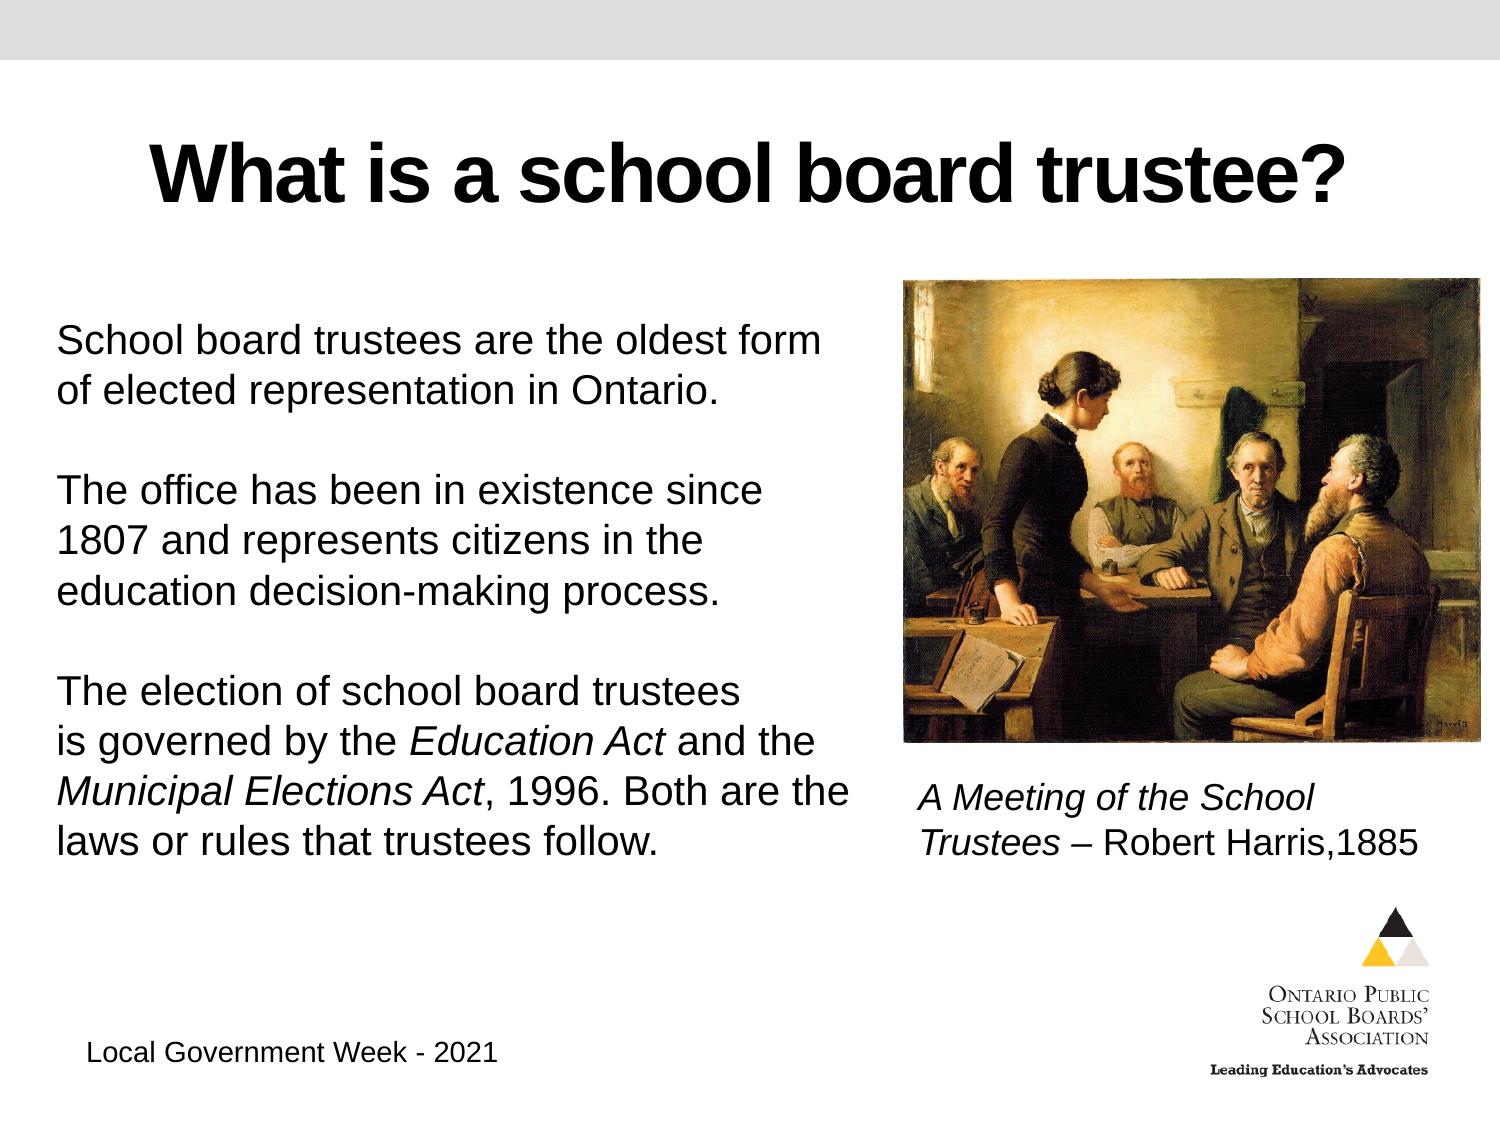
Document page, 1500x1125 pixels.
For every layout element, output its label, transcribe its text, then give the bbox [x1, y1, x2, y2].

picture [1210, 906, 1430, 1077]
list School board trustees are the oldest form of elected representation in Ontario. The office has been in existence since 1807 and represents citizens in the education decision-making process. The election of school board trustees is governed by the Education Act and the Municipal Elections Act, 1996. Both are the laws or rules that trustees follow. [41, 255, 880, 988]
text_box A Meeting of the School Trustees – Robert Harris,1885 [903, 765, 1445, 871]
picture [903, 278, 1481, 743]
title What is a school board trustee? [75, 87, 1425, 250]
